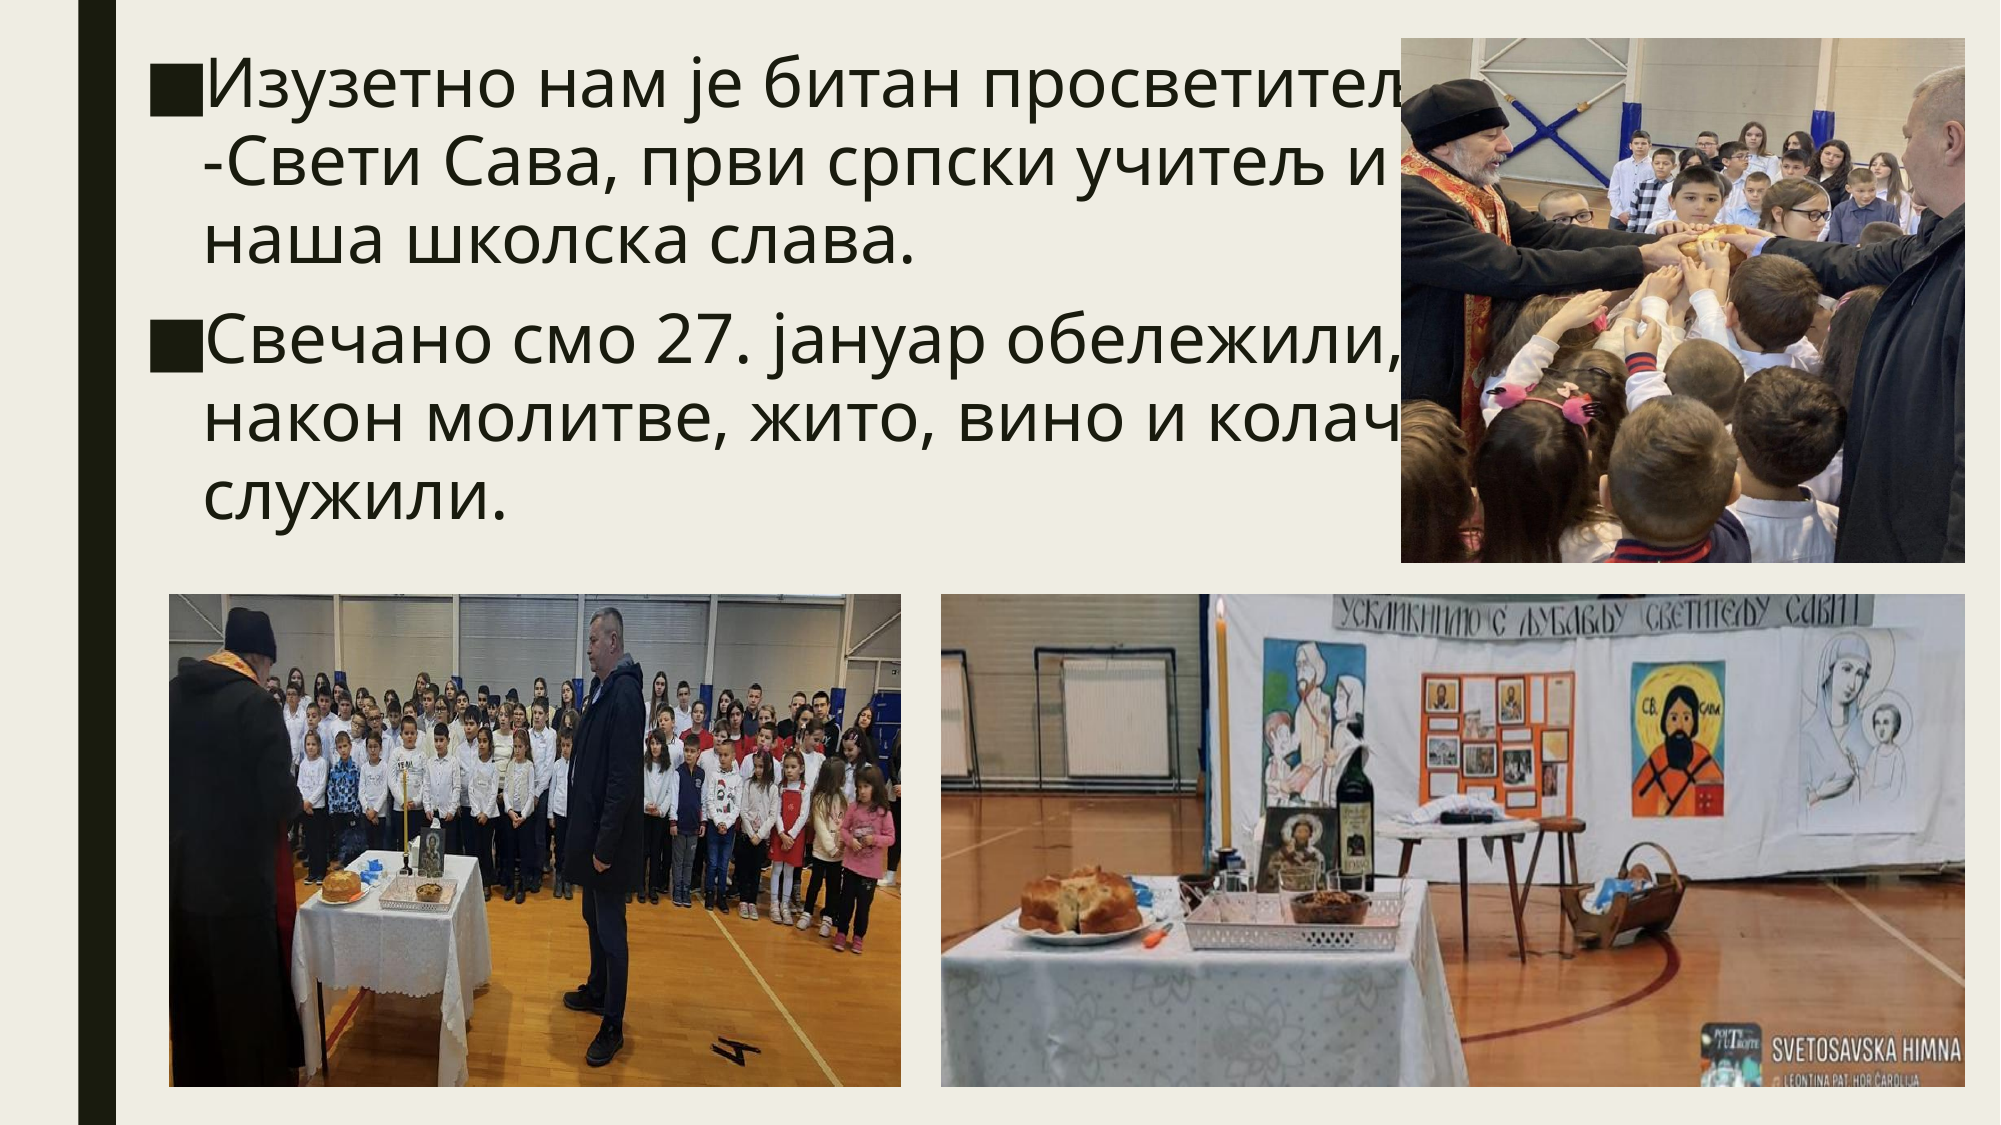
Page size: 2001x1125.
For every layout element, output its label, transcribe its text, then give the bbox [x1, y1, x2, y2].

picture [941, 594, 1965, 1087]
picture [1401, 38, 1965, 563]
list Изузетно нам је битан просветитељ -Свети Сава, први српски учитељ и наша школска слава. Свечано смо 27. јануар обележили, након молитве, жито, вино и колач служили. [129, 38, 1468, 613]
picture [169, 594, 901, 1087]
